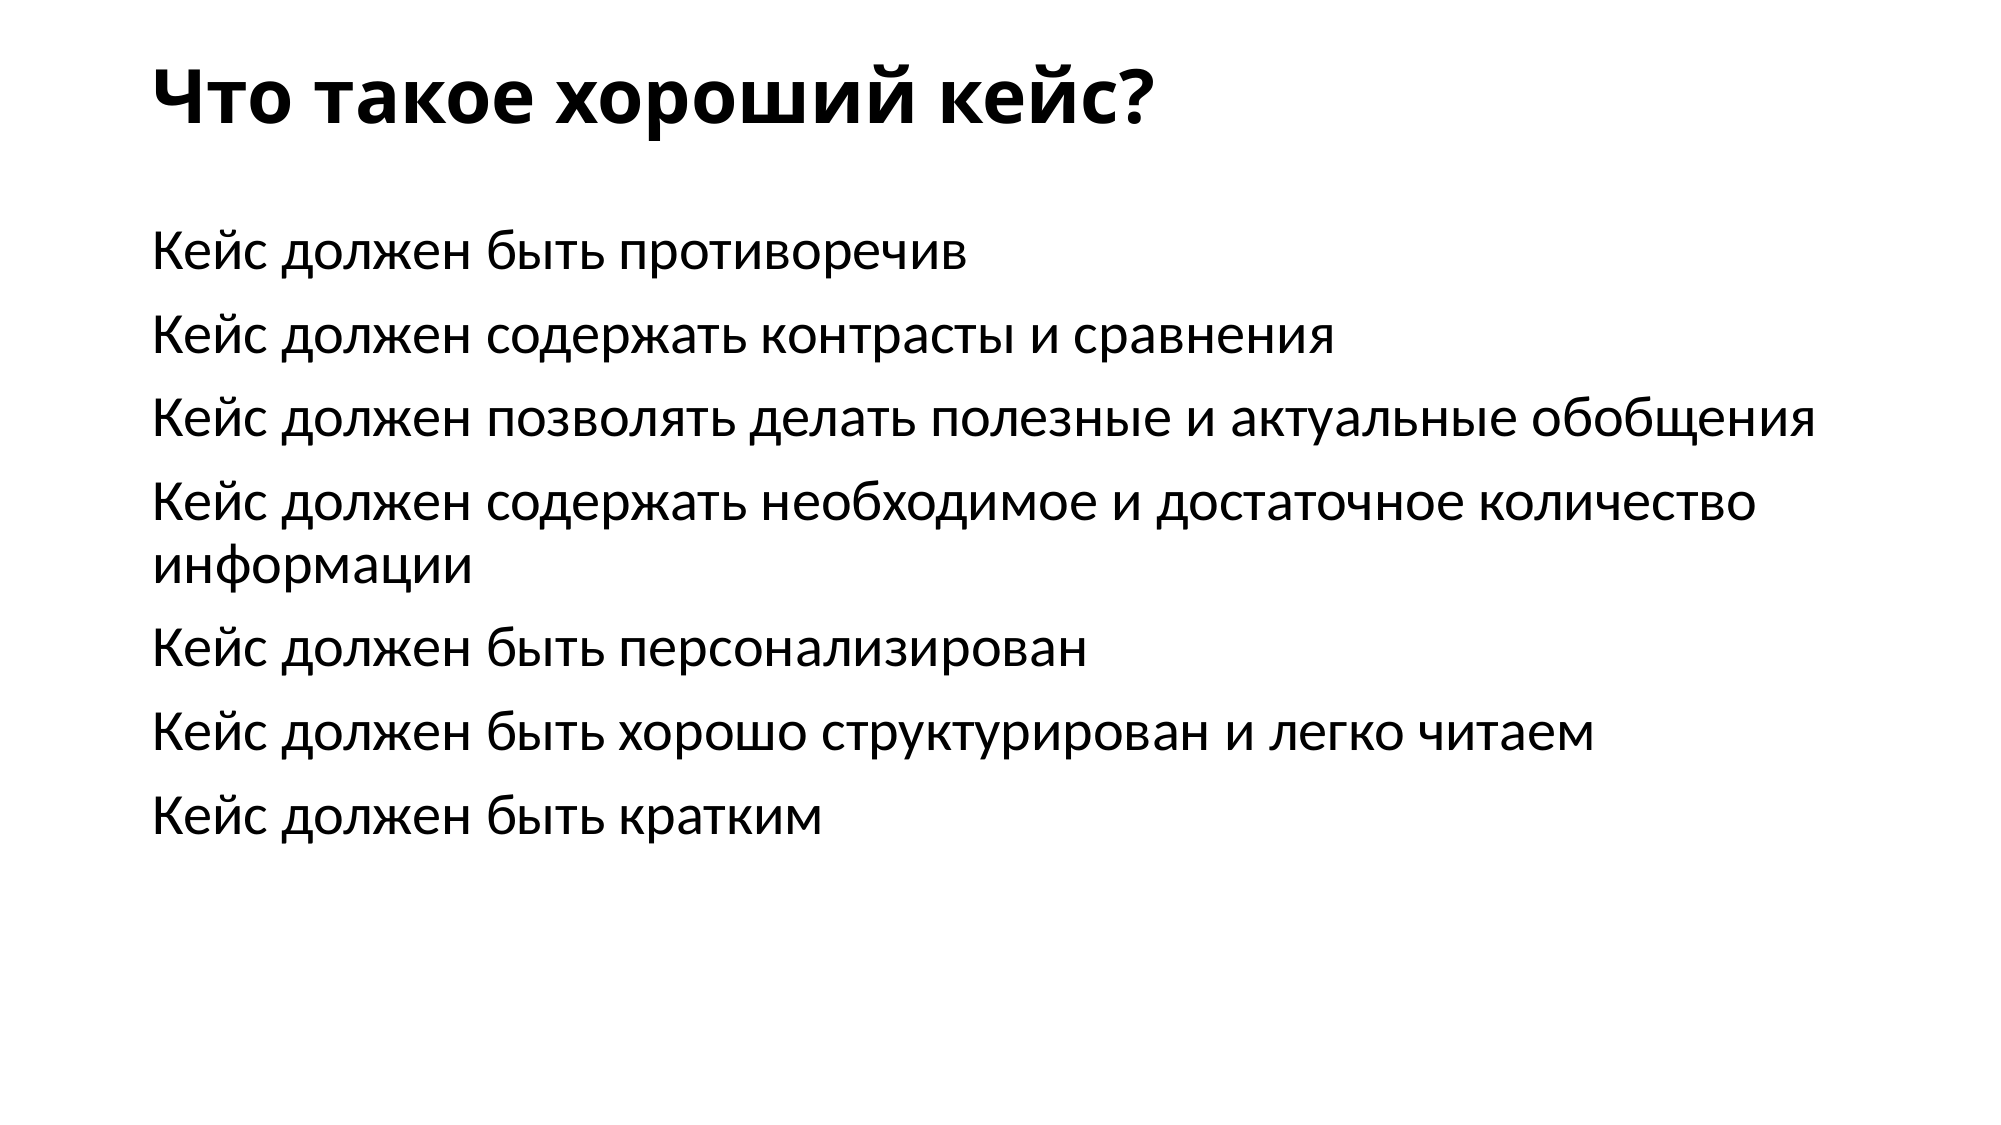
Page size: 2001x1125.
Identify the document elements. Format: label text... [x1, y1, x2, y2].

list Кейс должен быть противоречив Кейс должен содержать контрасты и сравнения Кейс должен позволять делать полезные и актуальные обобщения Кейс должен содержать необходимое и достаточное количество информации Кейс должен быть персонализирован Кейс должен быть хорошо структурирован и легко читаем Кейс должен быть кратким [137, 120, 1863, 1014]
title Что такое хороший кейс? [137, 59, 1863, 120]
